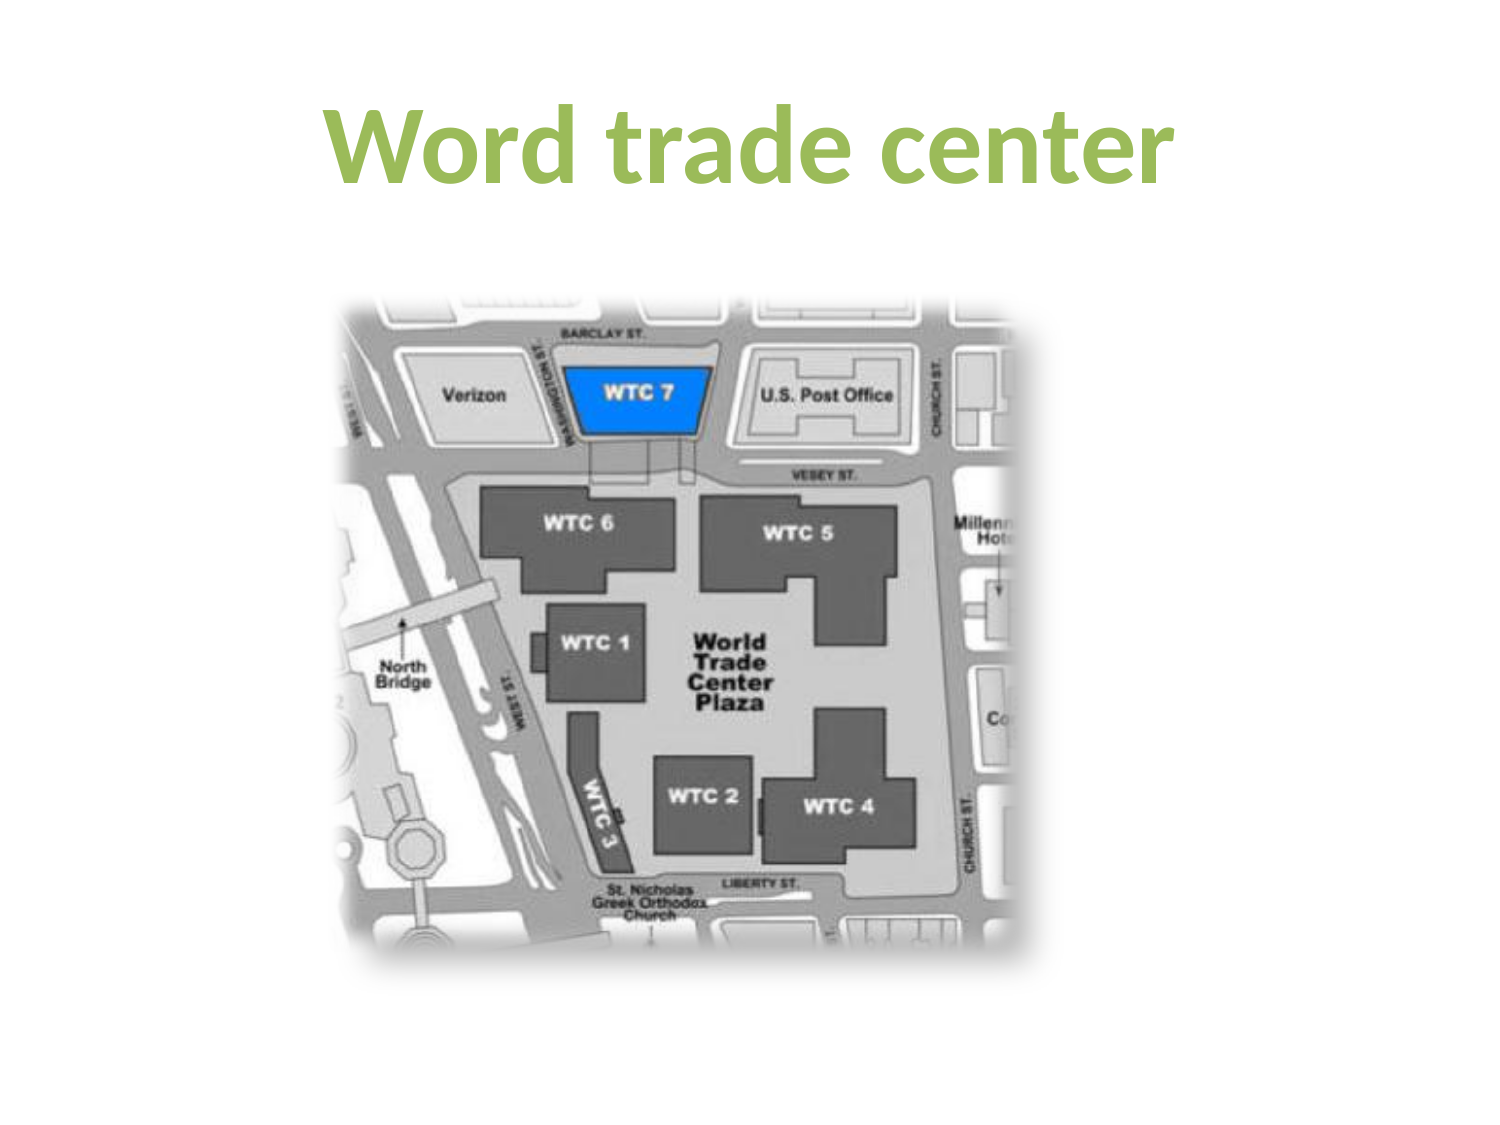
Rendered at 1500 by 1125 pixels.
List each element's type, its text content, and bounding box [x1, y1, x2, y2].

picture [327, 292, 1020, 954]
title Word trade center [75, 45, 1425, 233]
